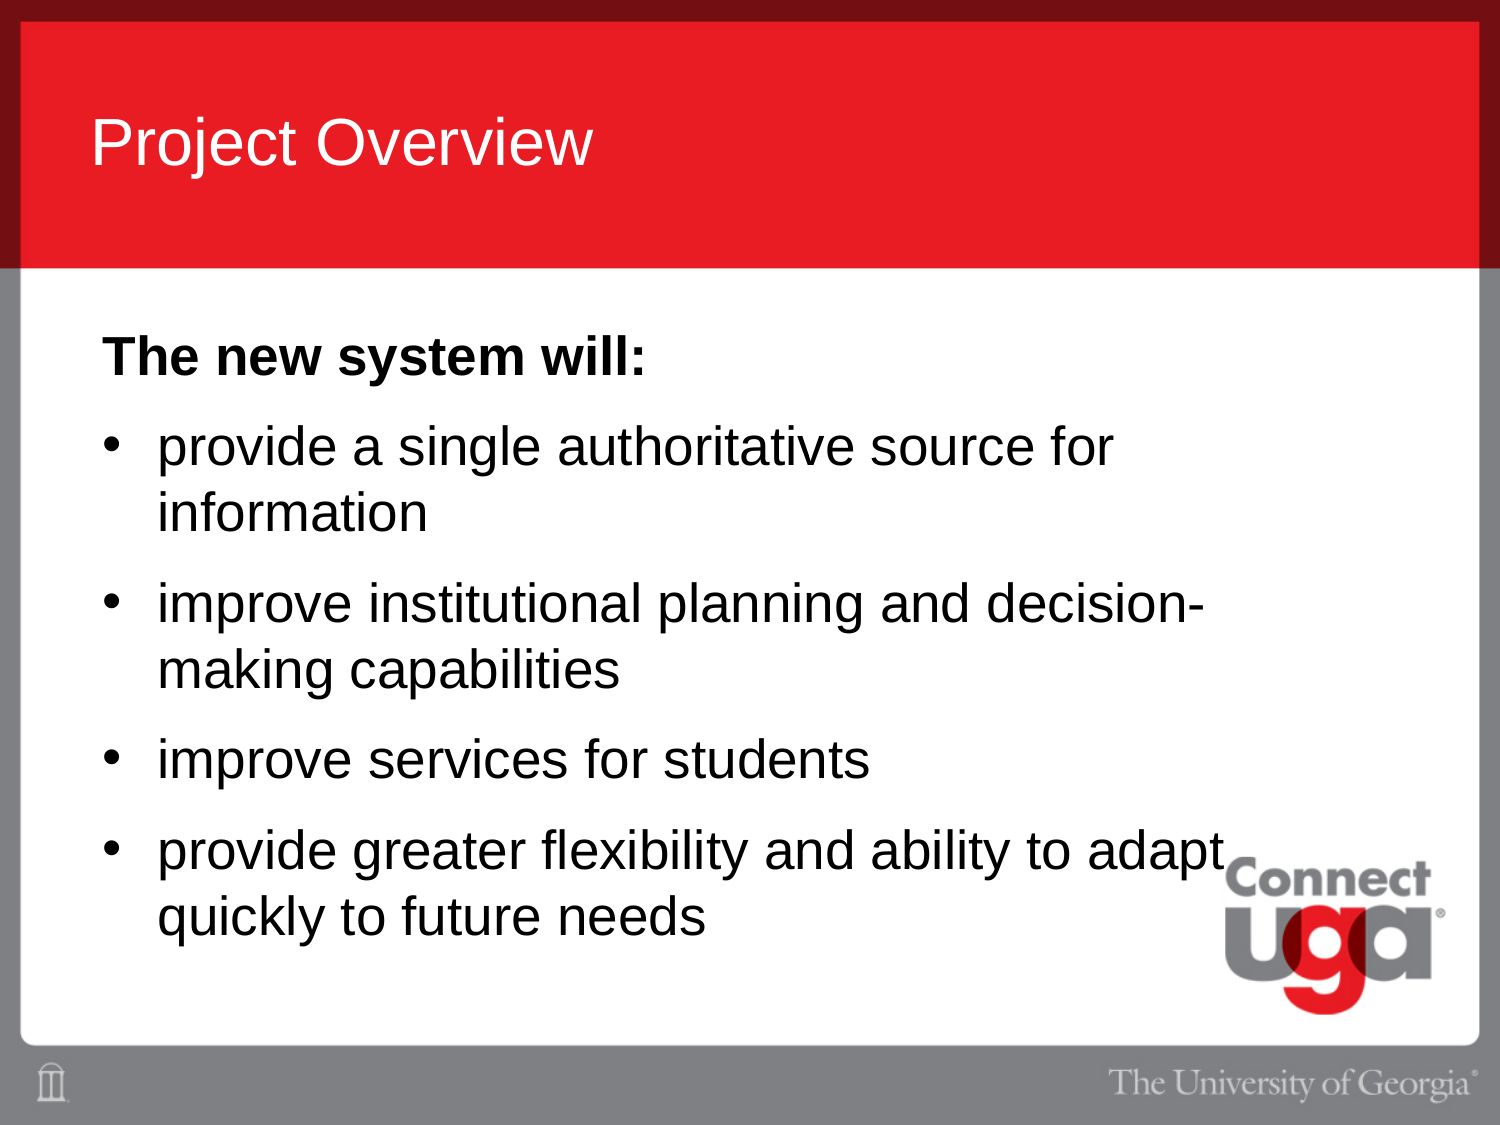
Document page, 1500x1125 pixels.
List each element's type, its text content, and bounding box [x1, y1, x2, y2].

picture [0, 0, 1500, 1125]
title Project Overview [75, 45, 1488, 233]
list The new system will: provide a single authoritative source for information improve institutional planning and decision-making capabilities improve services for students provide greater flexibility and ability to adapt quickly to future needs [87, 312, 1250, 955]
